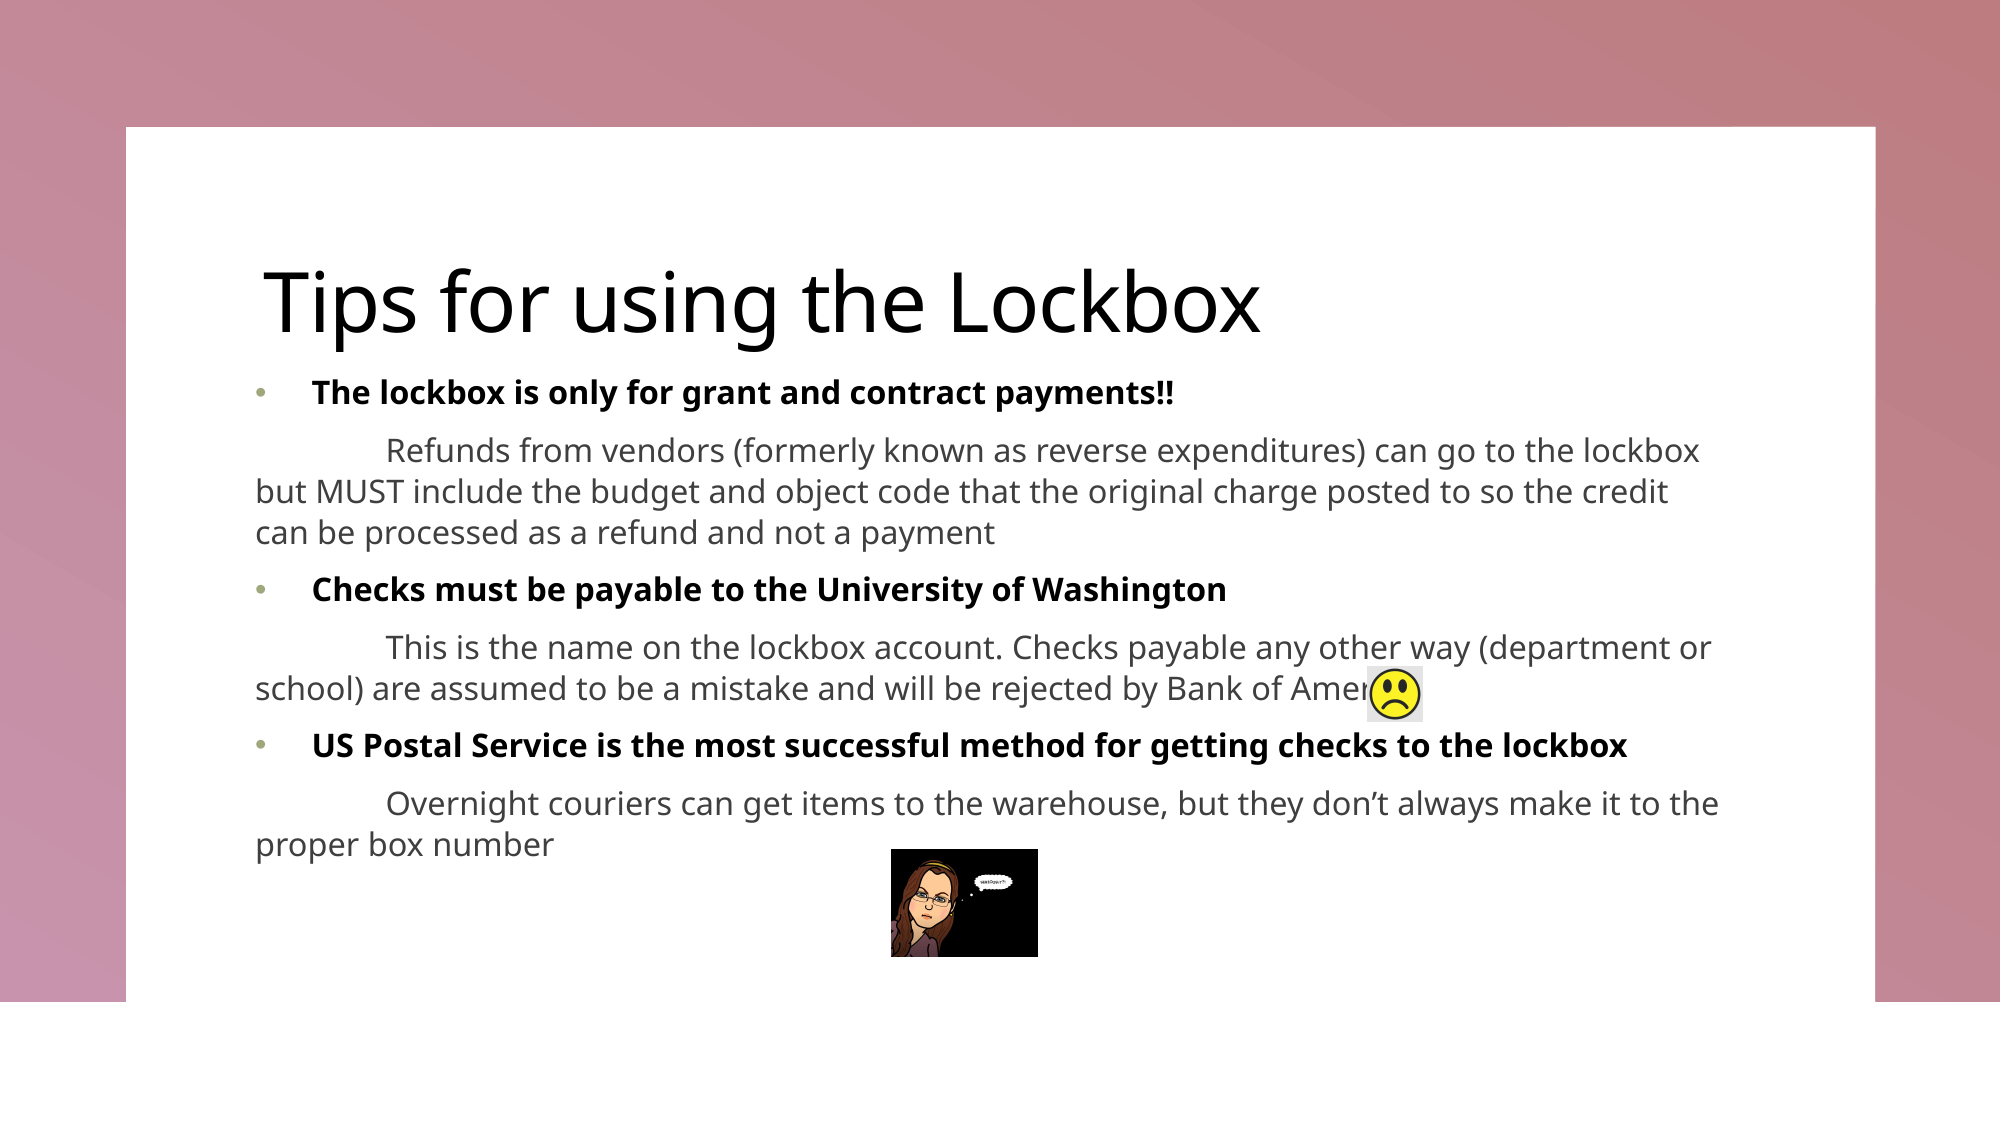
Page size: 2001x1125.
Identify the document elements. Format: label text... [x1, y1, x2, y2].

list The lockbox is only for grant and contract payments!! Refunds from vendors (formerly known as reverse expenditures) can go to the lockbox but MUST include the budget and object code that the original charge posted to so the credit can be processed as a refund and not a payment Checks must be payable to the University of Washington This is the name on the lockbox account. Checks payable any other way (department or school) are assumed to be a mistake and will be rejected by Bank of America US Postal Service is the most successful method for getting checks to the lockbox Overnight couriers can get items to the warehouse, but they don’t always make it to the proper box number [240, 363, 1741, 876]
picture [1367, 666, 1423, 722]
picture [891, 849, 1038, 957]
title Tips for using the Lockbox [248, 248, 1749, 470]
